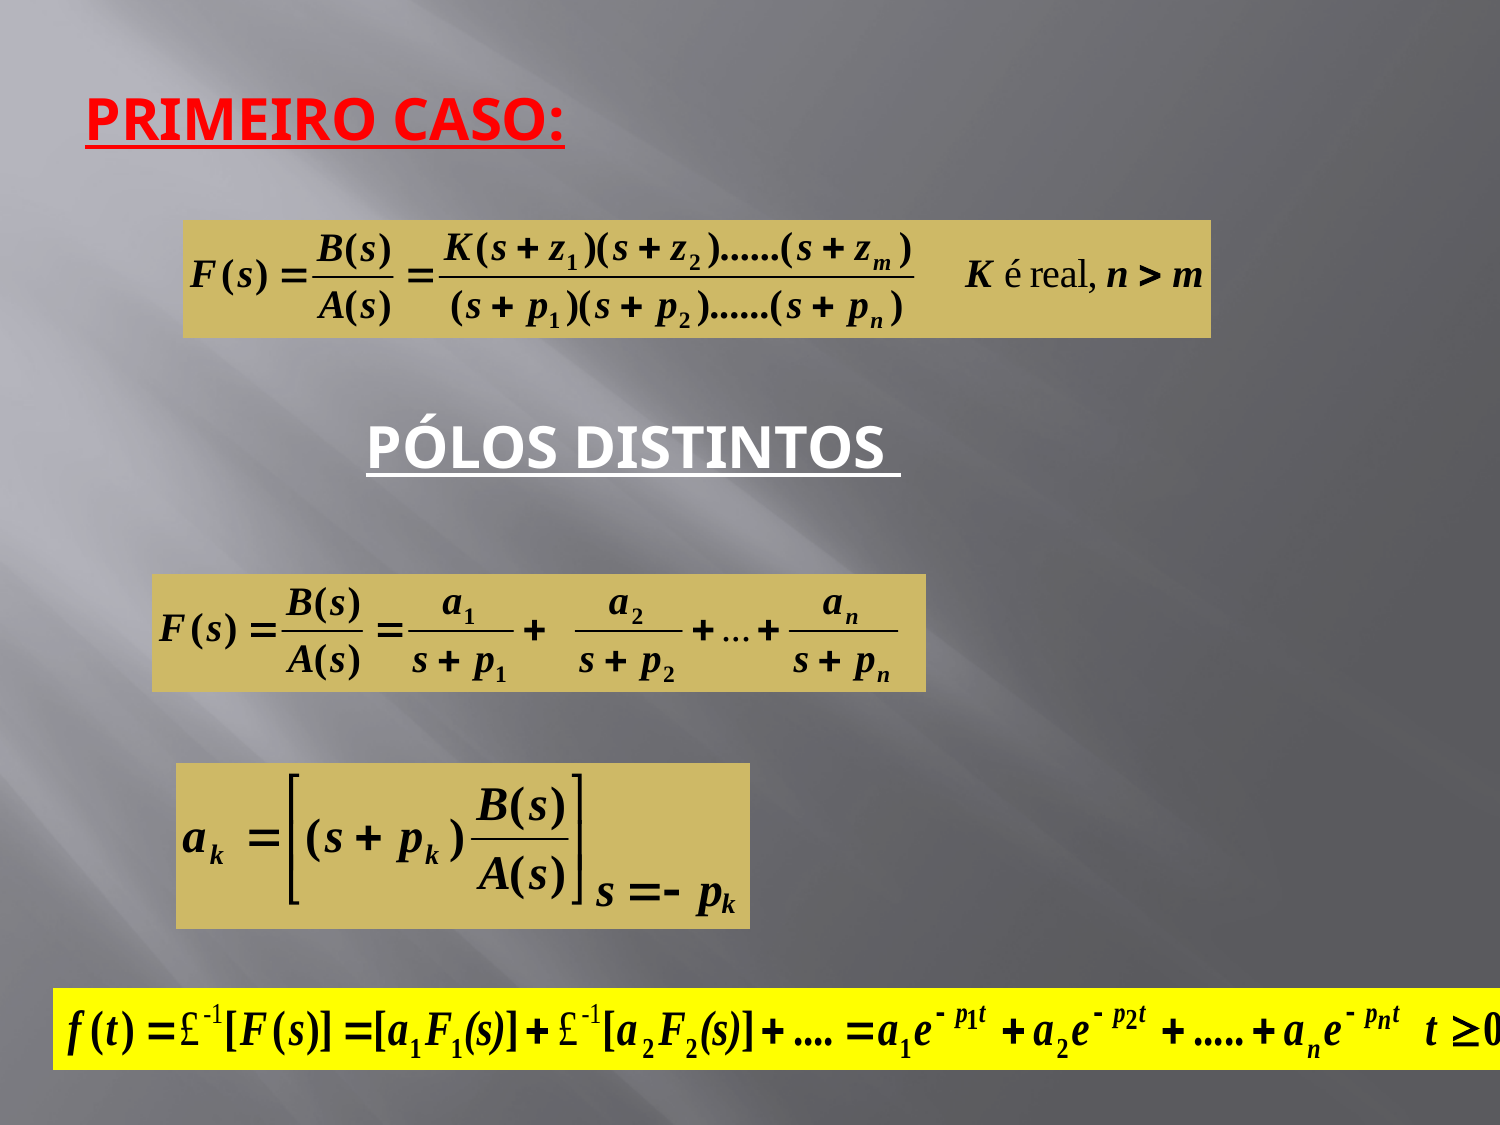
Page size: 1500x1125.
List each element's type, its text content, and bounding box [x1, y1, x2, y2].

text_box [175, 762, 751, 929]
text_box PÓLOS DISTINTOS [350, 402, 917, 488]
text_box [182, 219, 1212, 339]
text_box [52, 987, 1500, 1071]
text_box PRIMEIRO CASO: [70, 74, 581, 159]
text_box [151, 573, 927, 693]
